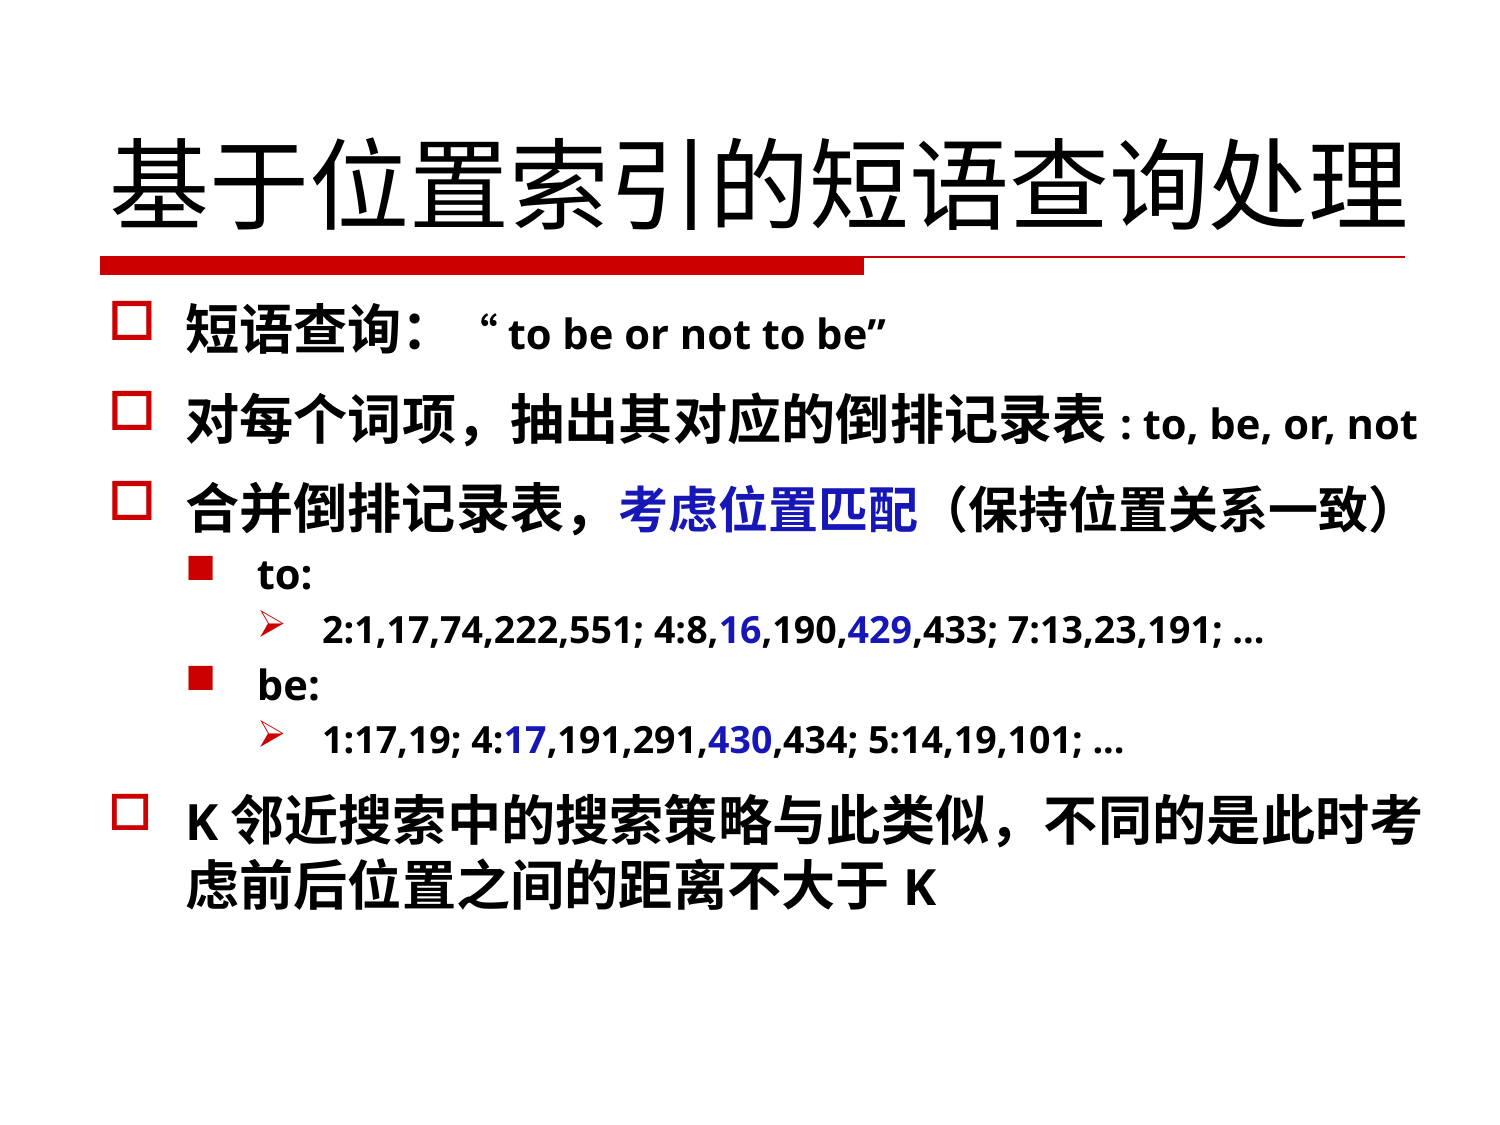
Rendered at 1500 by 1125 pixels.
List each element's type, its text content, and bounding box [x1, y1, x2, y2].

list 短语查询：“to be or not to be” 对每个词项，抽出其对应的倒排记录表: to, be, or, not 合并倒排记录表，考虑位置匹配（保持位置关系一致） to: 2:1,17,74,222,551; 4:8,16,190,429,433; 7:13,23,191; ... be: 1:17,19; 4:17,191,291,430,434; 5:14,19,101; ... K邻近搜索中的搜索策略与此类似，不同的是此时考虑前后位置之间的距离不大于K [92, 287, 1477, 988]
title 基于位置索引的短语查询处理 [94, 50, 1442, 250]
